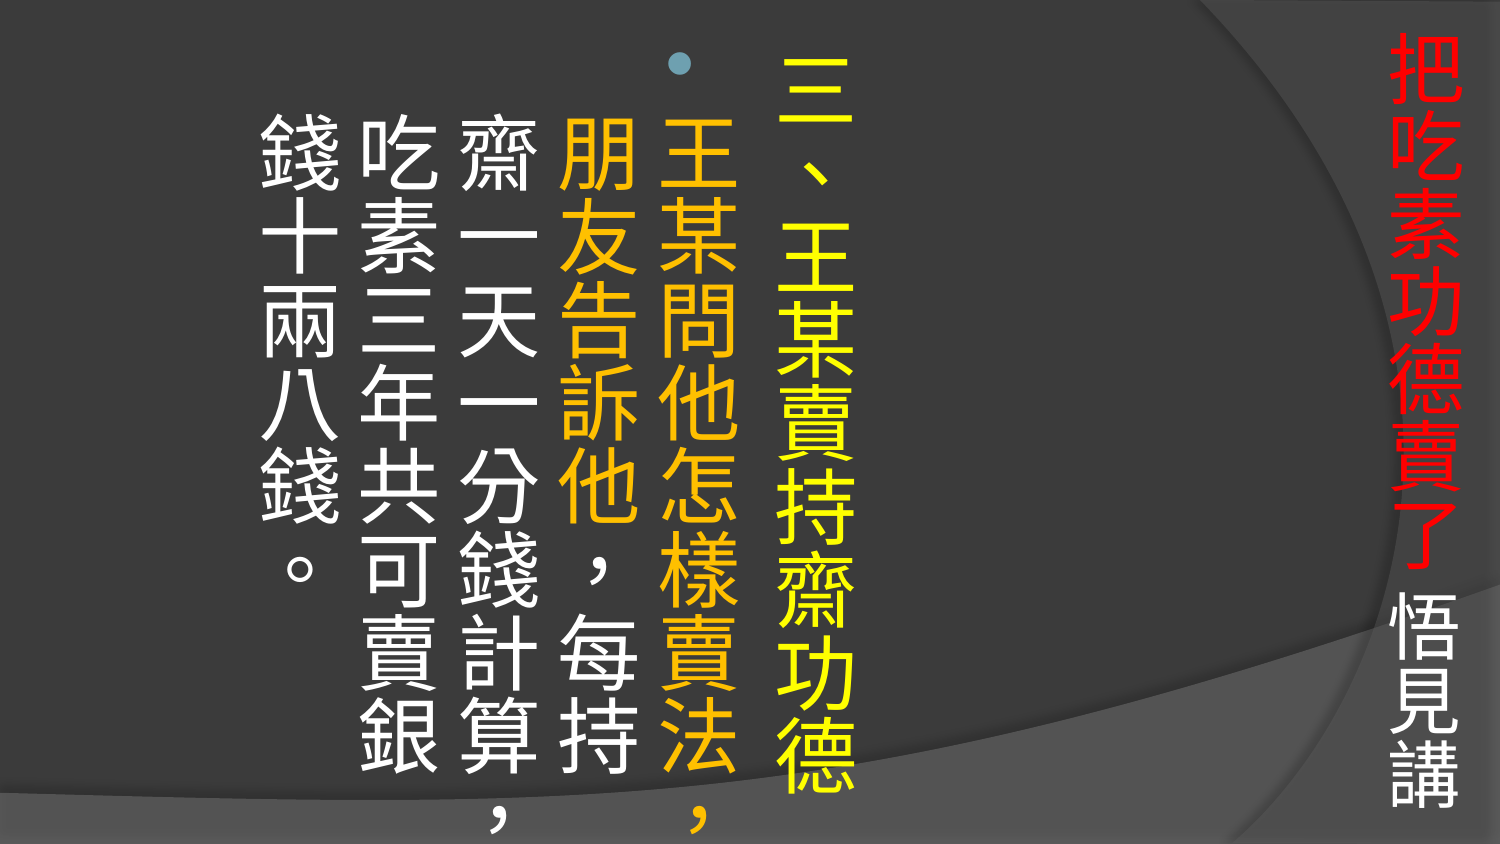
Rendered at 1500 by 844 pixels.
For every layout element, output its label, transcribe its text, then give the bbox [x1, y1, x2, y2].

title 把吃素功德賣了 悟見講 [1364, 21, 1483, 820]
list 三、王某賣持齋功德 王某問他怎樣賣法，朋友告訴他，每持齋一天一分錢計算，吃素三年共可賣銀錢十兩八錢。 [29, 27, 1365, 820]
